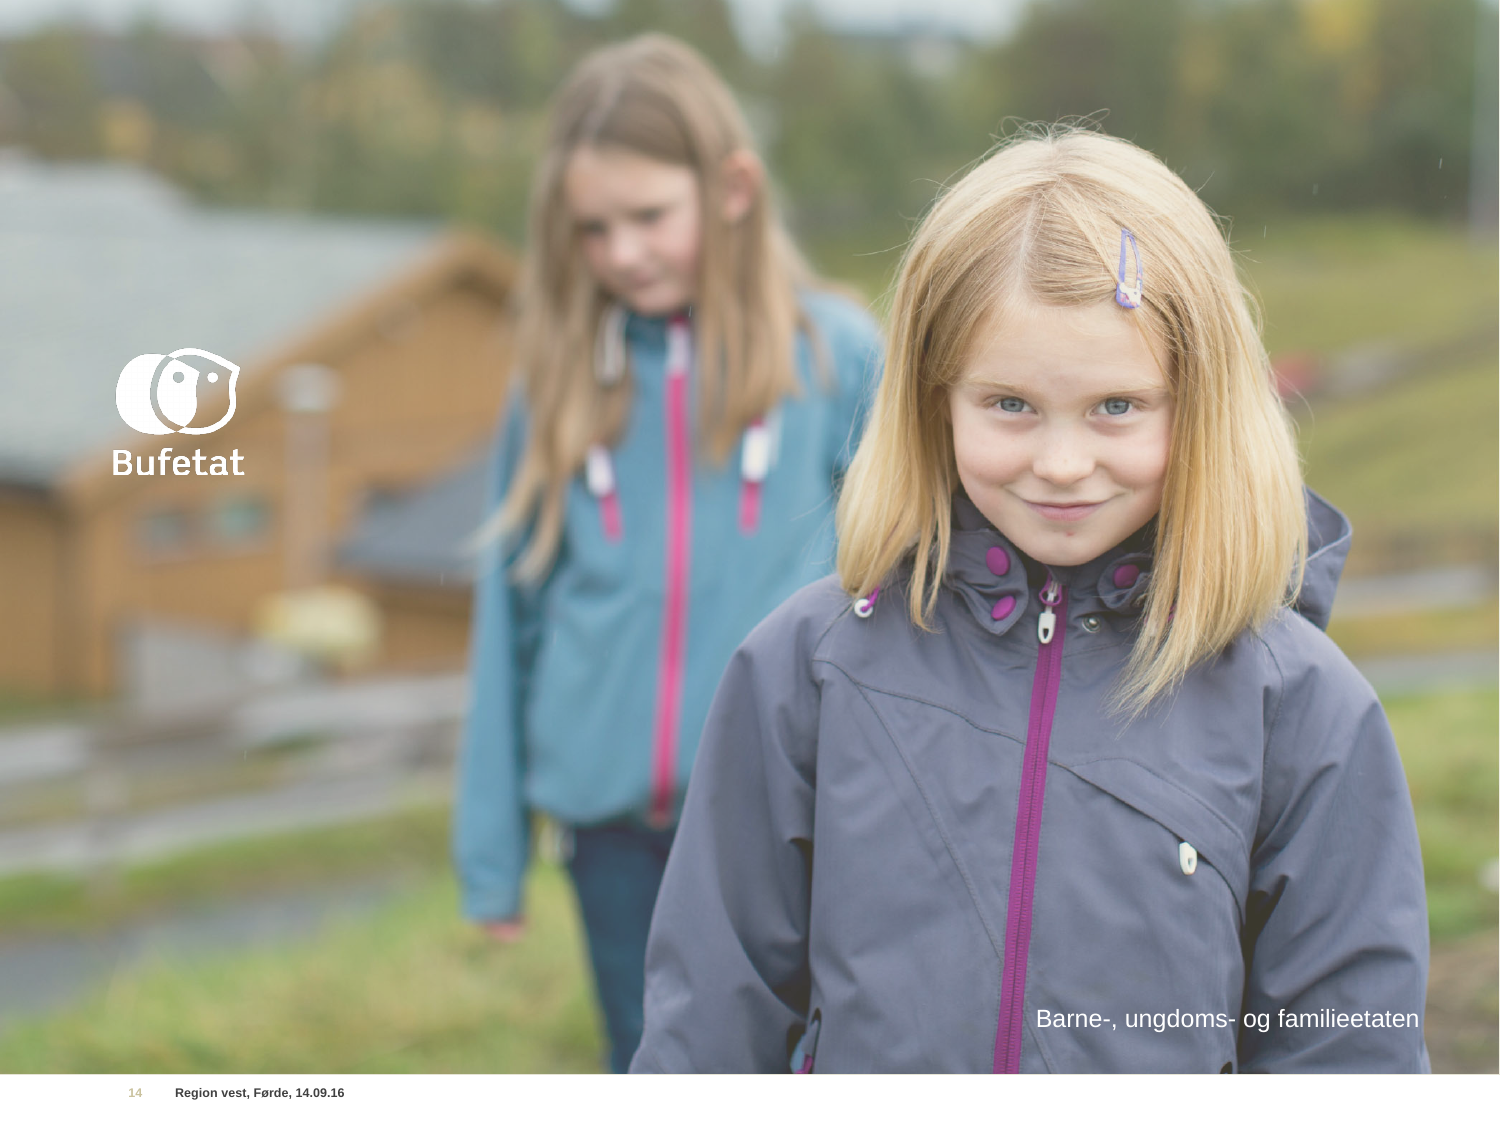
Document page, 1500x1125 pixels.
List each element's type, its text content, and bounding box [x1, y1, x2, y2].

footer Region vest, Førde, 14.09.16 [160, 1077, 772, 1125]
slide_number 14 [113, 1077, 158, 1125]
